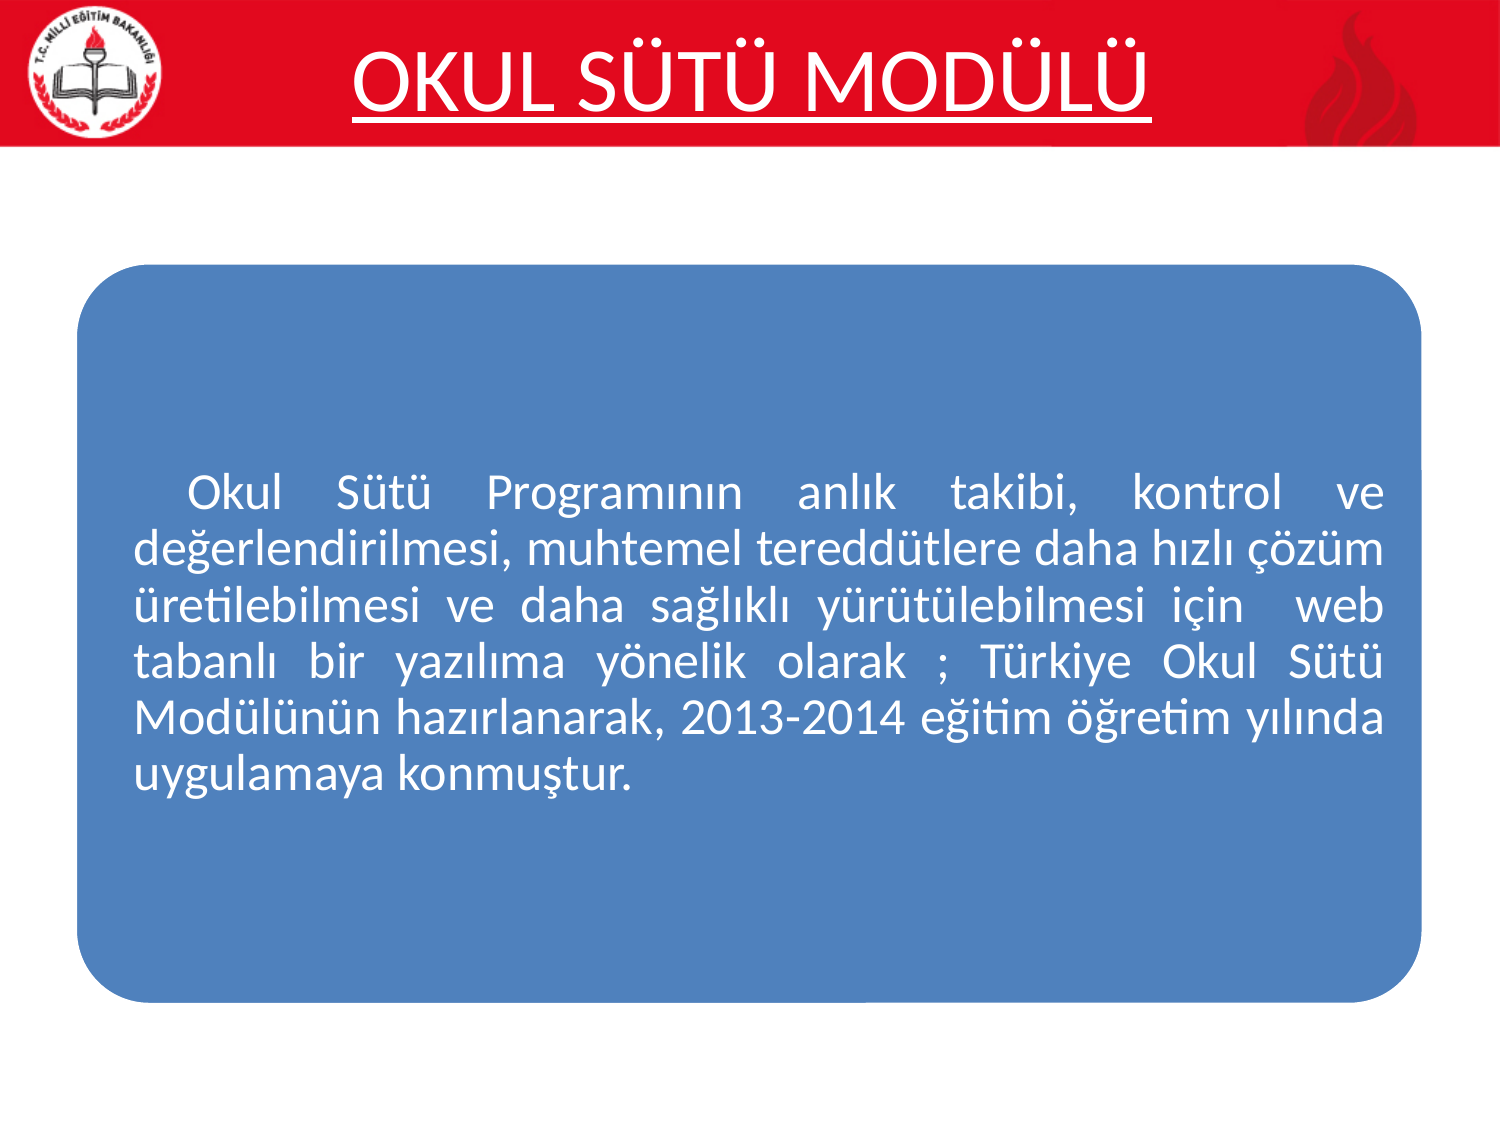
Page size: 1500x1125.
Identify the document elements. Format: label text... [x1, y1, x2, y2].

title OKUL SÜTÜ MODÜLÜ [76, 0, 1428, 150]
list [74, 262, 1426, 1006]
picture [0, 0, 1500, 1125]
